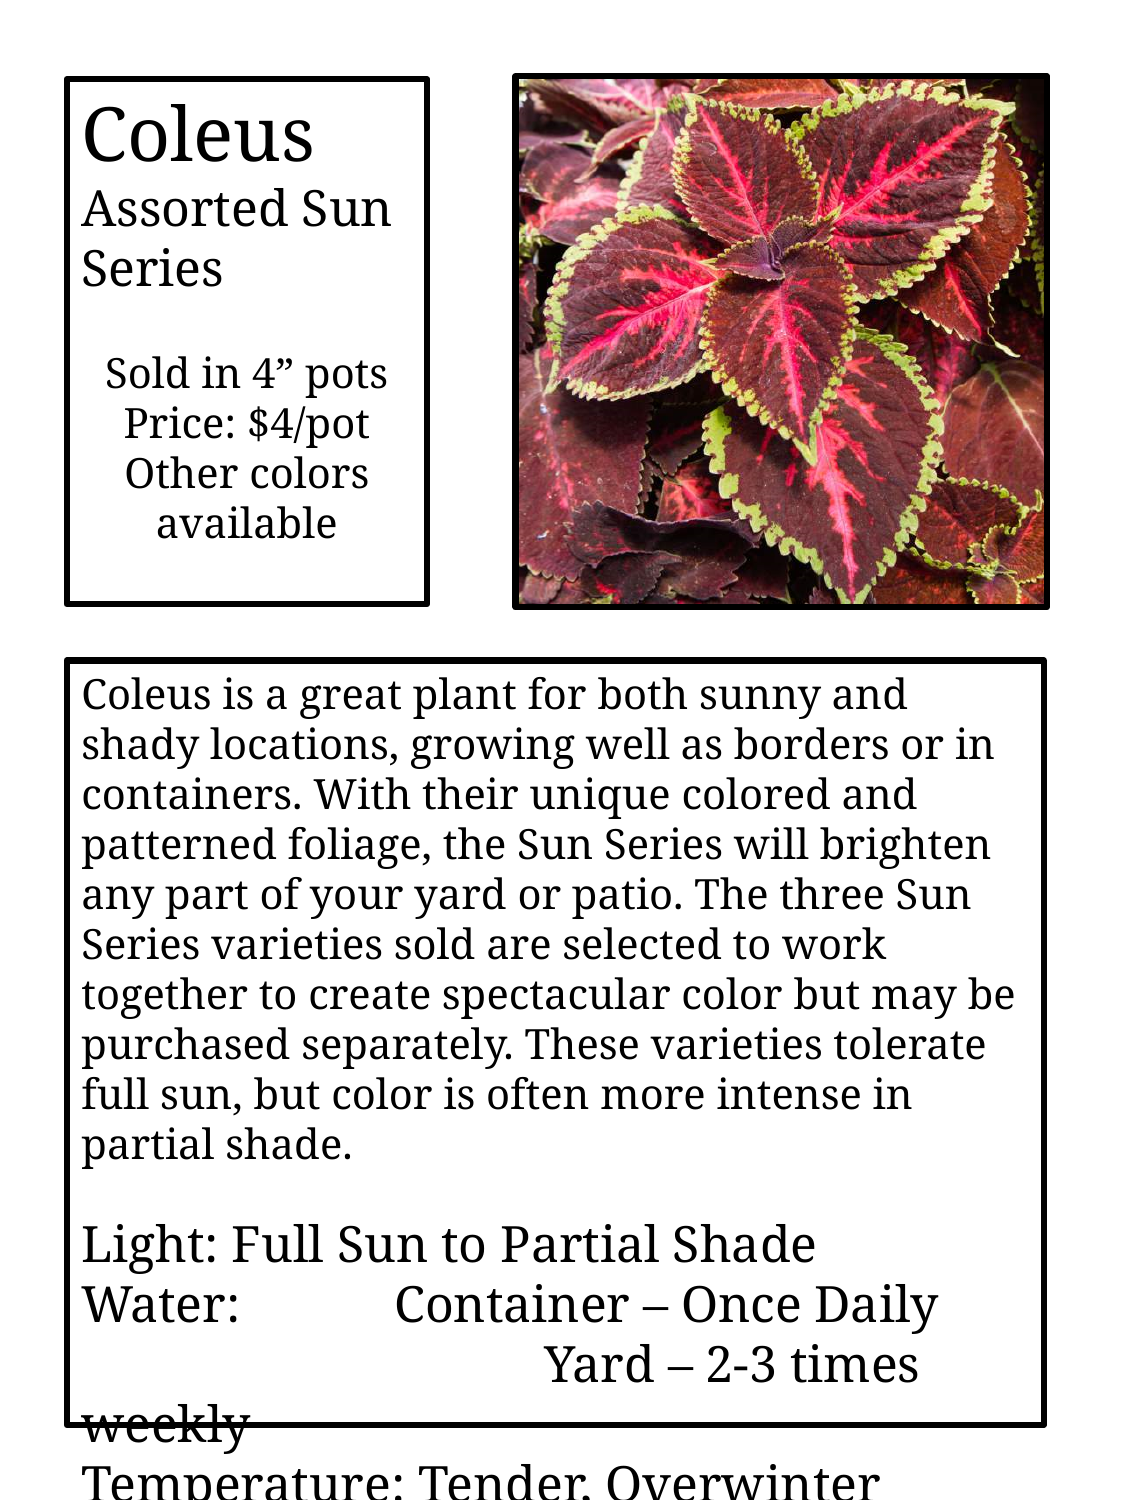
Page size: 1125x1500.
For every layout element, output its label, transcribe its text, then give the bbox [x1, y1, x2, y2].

text_box Coleus is a great plant for both sunny and shady locations, growing well as borders or in containers. With their unique colored and patterned foliage, the Sun Series will brighten any part of your yard or patio. The three Sun Series varieties sold are selected to work together to create spectacular color but may be purchased separately. These varieties tolerate full sun, but color is often more intense in partial shade. Light: Full Sun to Partial Shade Water: Container – Once Daily Yard – 2-3 times weekly Temperature: Tender, Overwinter Indoors [66, 660, 1044, 1425]
picture [518, 79, 1044, 605]
text_box Coleus Assorted Sun Series Sold in 4” pots Price: $4/pot Other colors available [66, 79, 428, 605]
